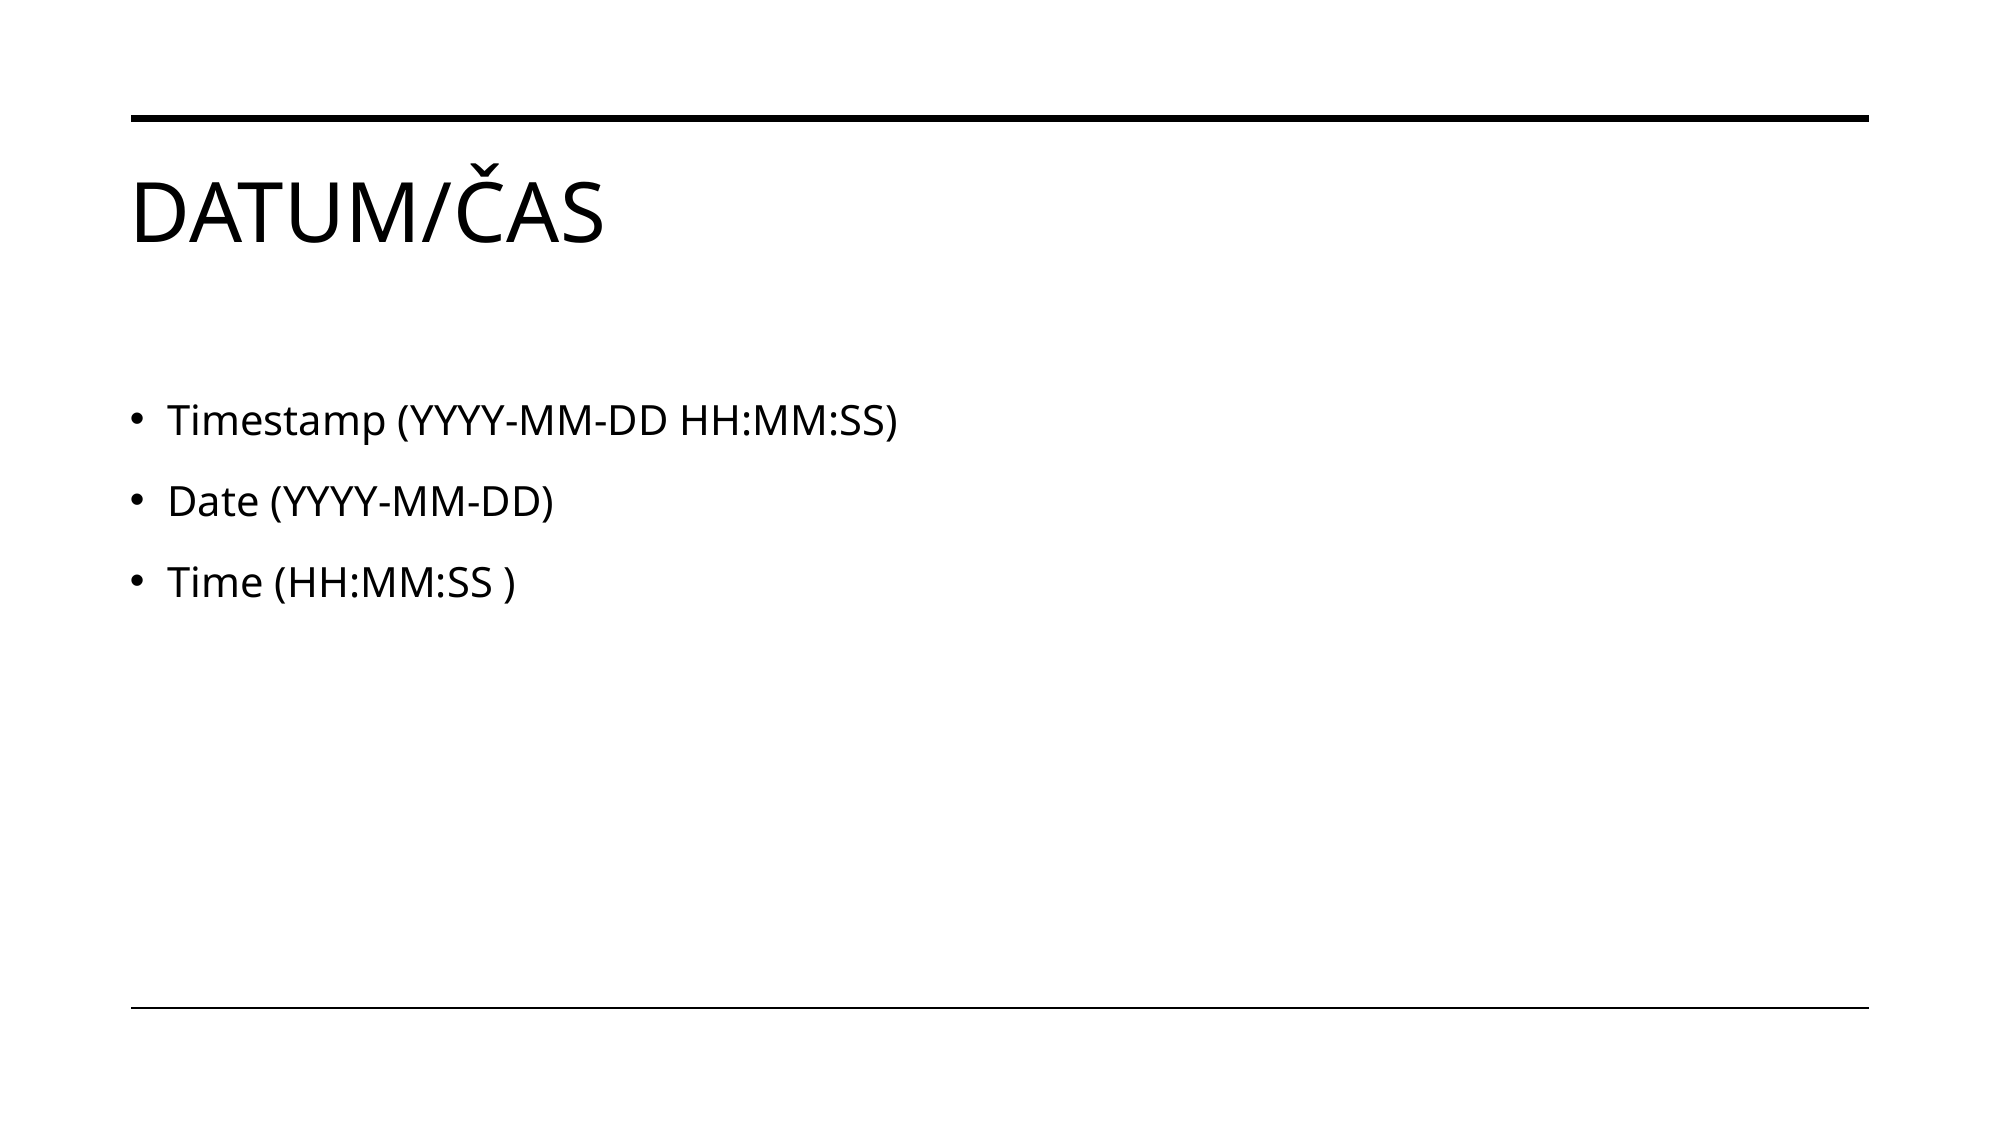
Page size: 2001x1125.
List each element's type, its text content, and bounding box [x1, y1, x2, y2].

list Timestamp (YYYY-MM-DD HH:MM:SS) Date (YYYY-MM-DD) Time (HH:MM:SS ) [114, 376, 1869, 973]
title Datum/čas [114, 151, 1869, 376]
